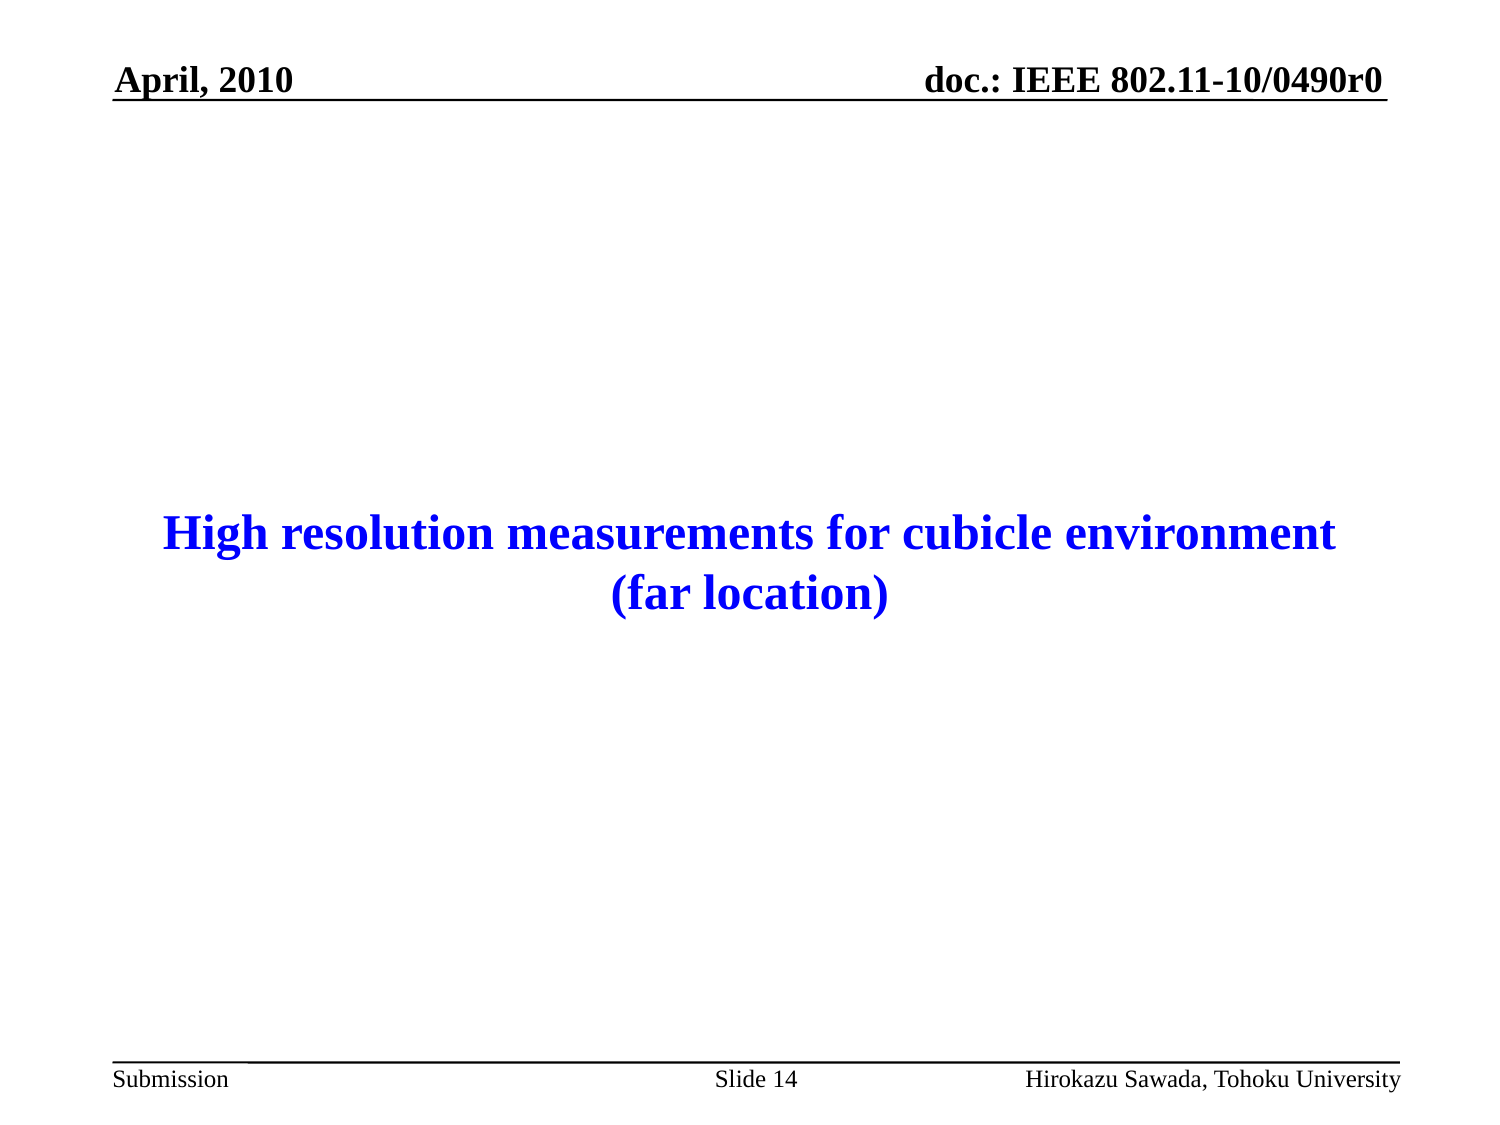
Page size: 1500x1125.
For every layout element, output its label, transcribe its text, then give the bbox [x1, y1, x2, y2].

footer Hirokazu Sawada, Tohoku University [1020, 1061, 1402, 1093]
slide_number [114, 54, 296, 101]
slide_number Slide 14 [712, 1061, 800, 1093]
title High resolution measurements for cubicle environment (far location) [112, 472, 1388, 648]
